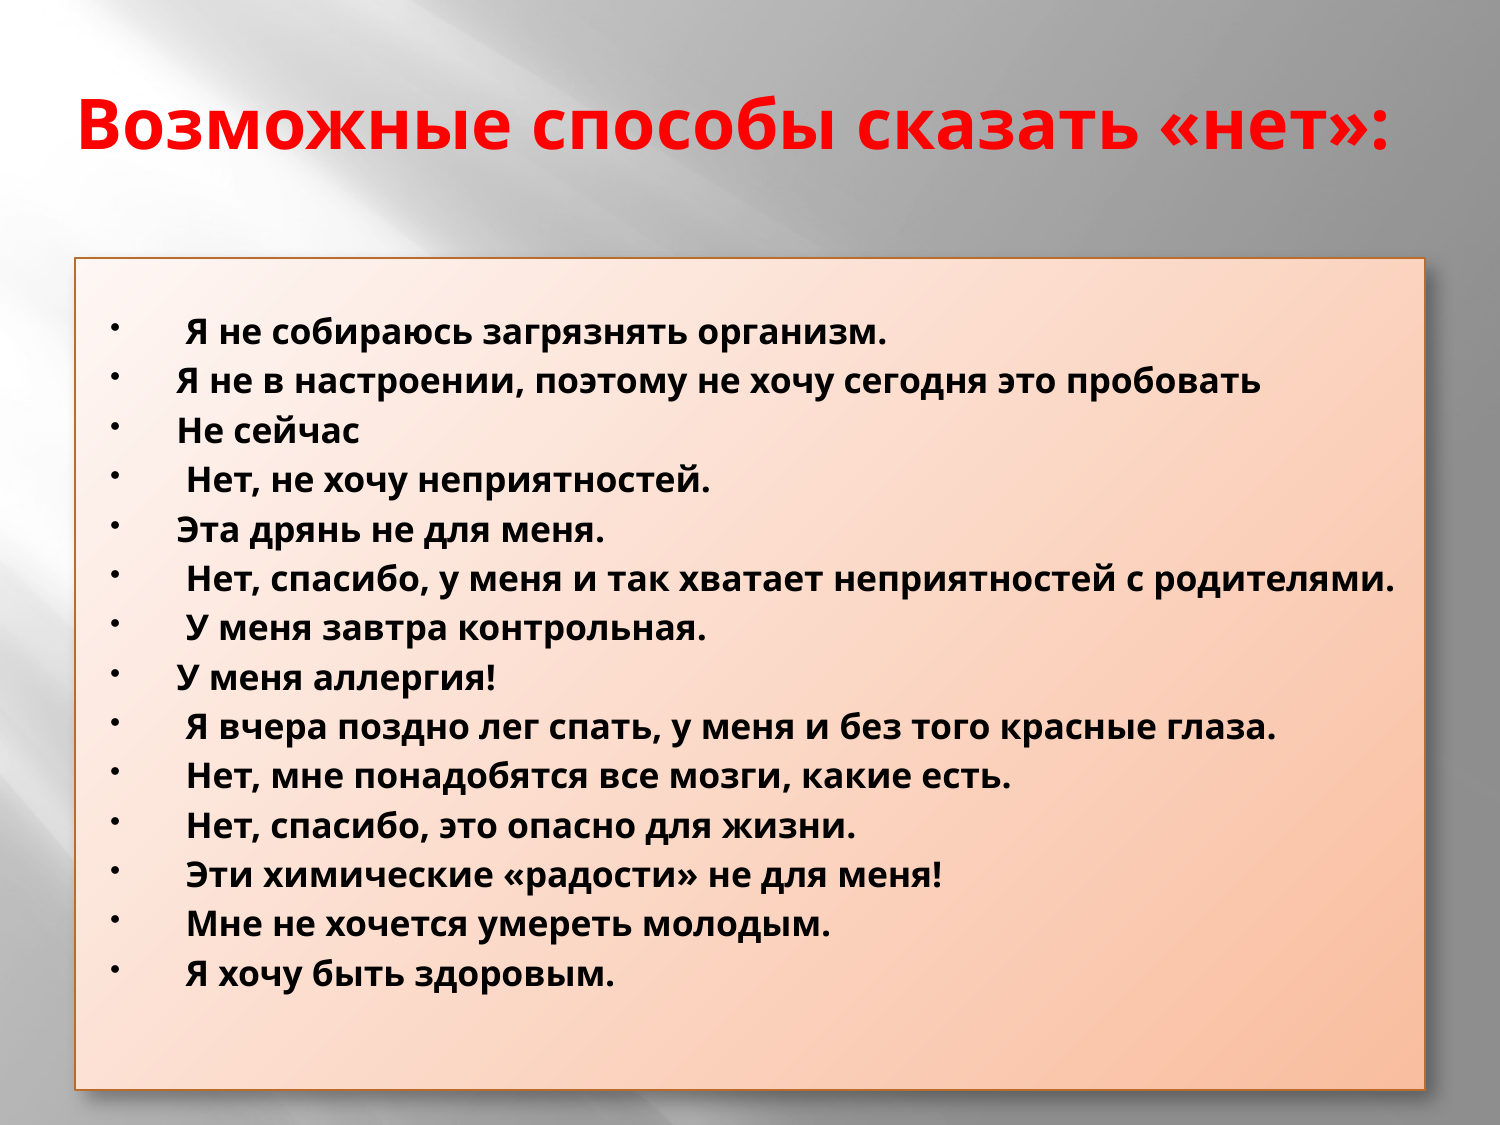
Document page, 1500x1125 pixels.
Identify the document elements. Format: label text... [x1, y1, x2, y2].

title Возможные способы сказать «нет»: [58, 58, 1409, 270]
list Я не собираюсь загрязнять организм. Я не в настроении, поэтому не хочу сегодня это пробовать Не сейчас Нет, не хочу неприятностей. Эта дрянь не для меня. Нет, спасибо, у меня и так хватает неприятностей с родителями. У меня завтра контрольная. У меня аллергия! Я вчера поздно лег спать, у меня и без того красные глаза. Нет, мне понадобятся все мозги, какие есть. Нет, спасибо, это опасно для жизни. Эти химические «радости» не для меня! Мне не хочется умереть молодым. Я хочу быть здоровым. [74, 257, 1426, 1091]
